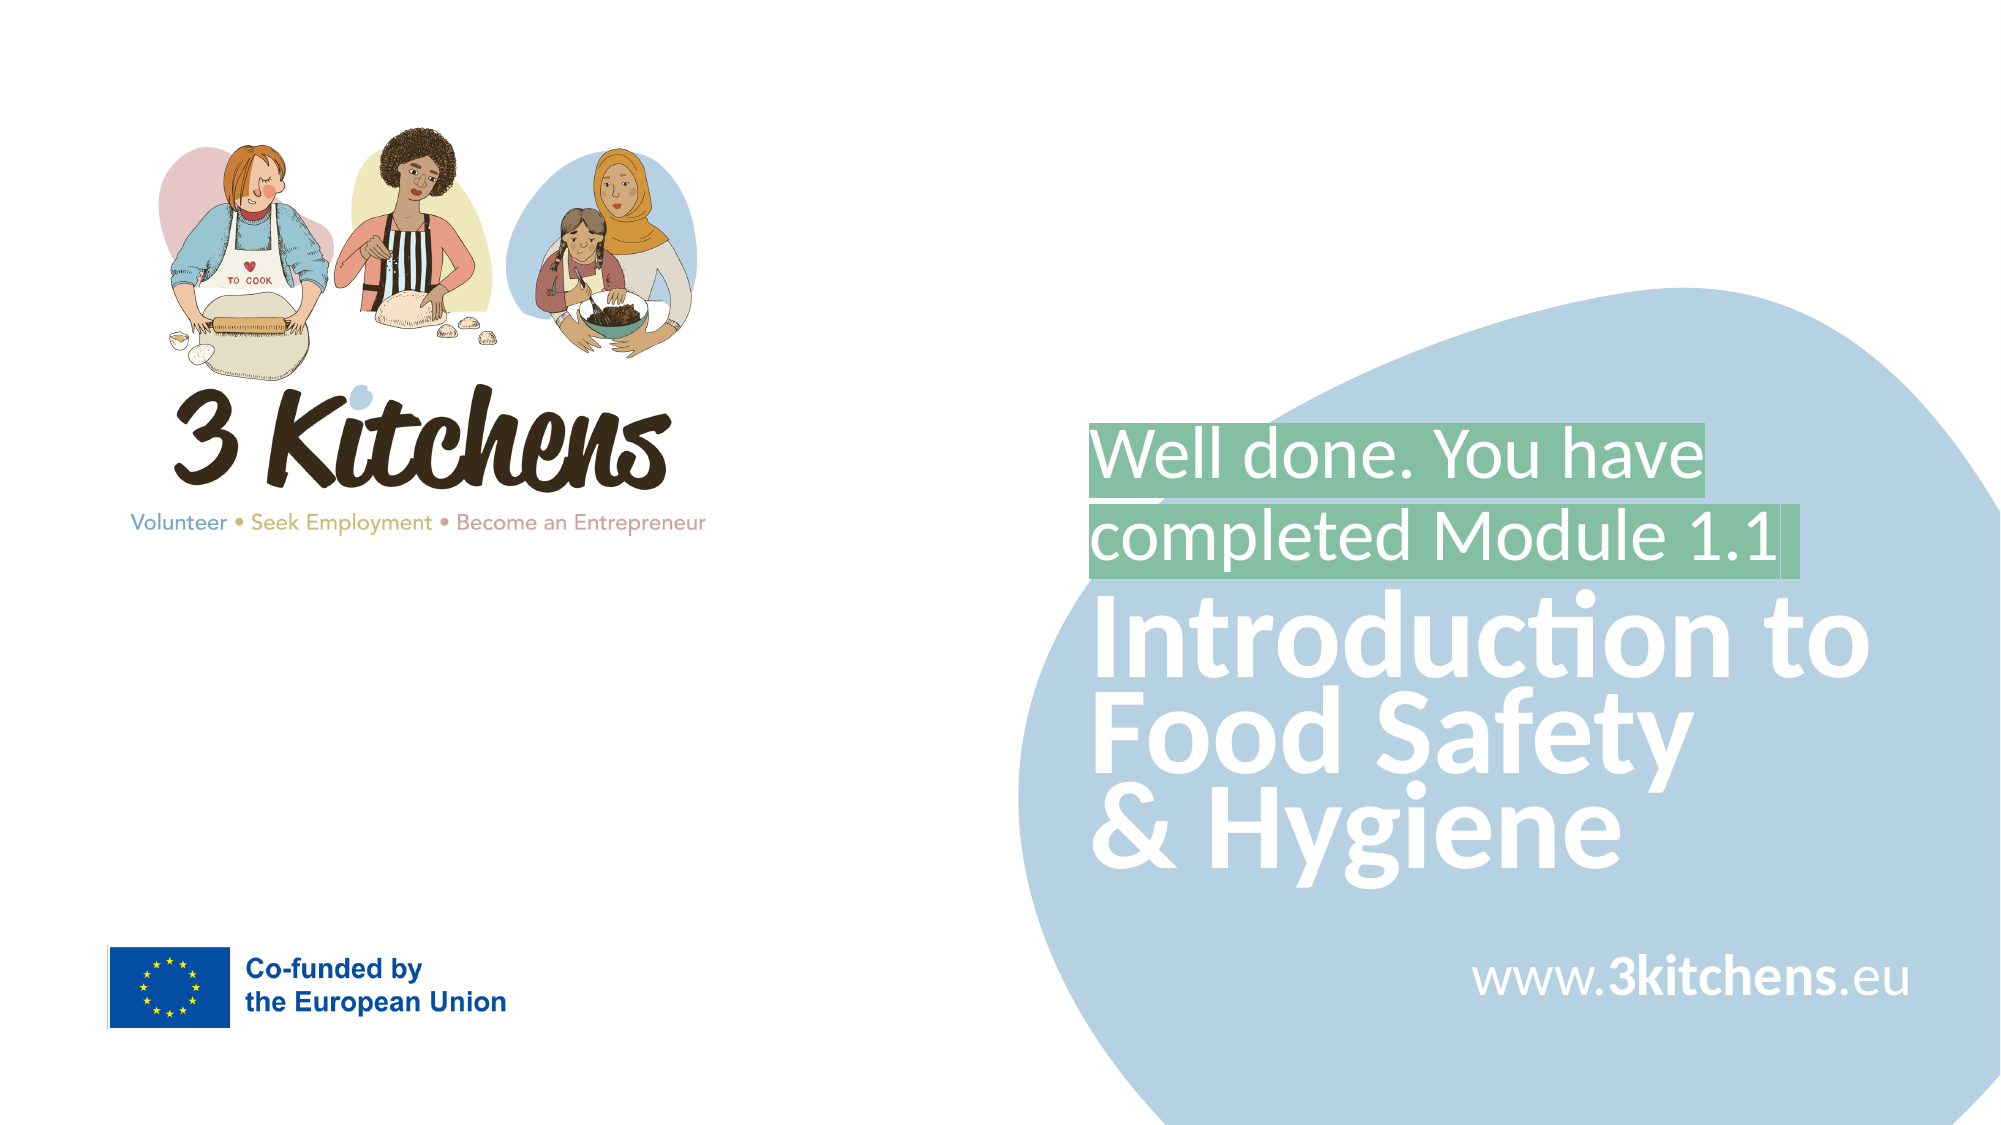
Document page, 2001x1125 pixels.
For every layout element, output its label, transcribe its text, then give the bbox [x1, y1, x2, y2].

picture [104, 942, 536, 1033]
picture [94, 75, 769, 563]
list Well done. You have completed Module 1.1. [1074, 375, 1874, 598]
text_box Introduction to Food Safety & Hygiene [1074, 598, 1970, 714]
text_box www.3kitchens.eu [1456, 937, 2000, 1058]
